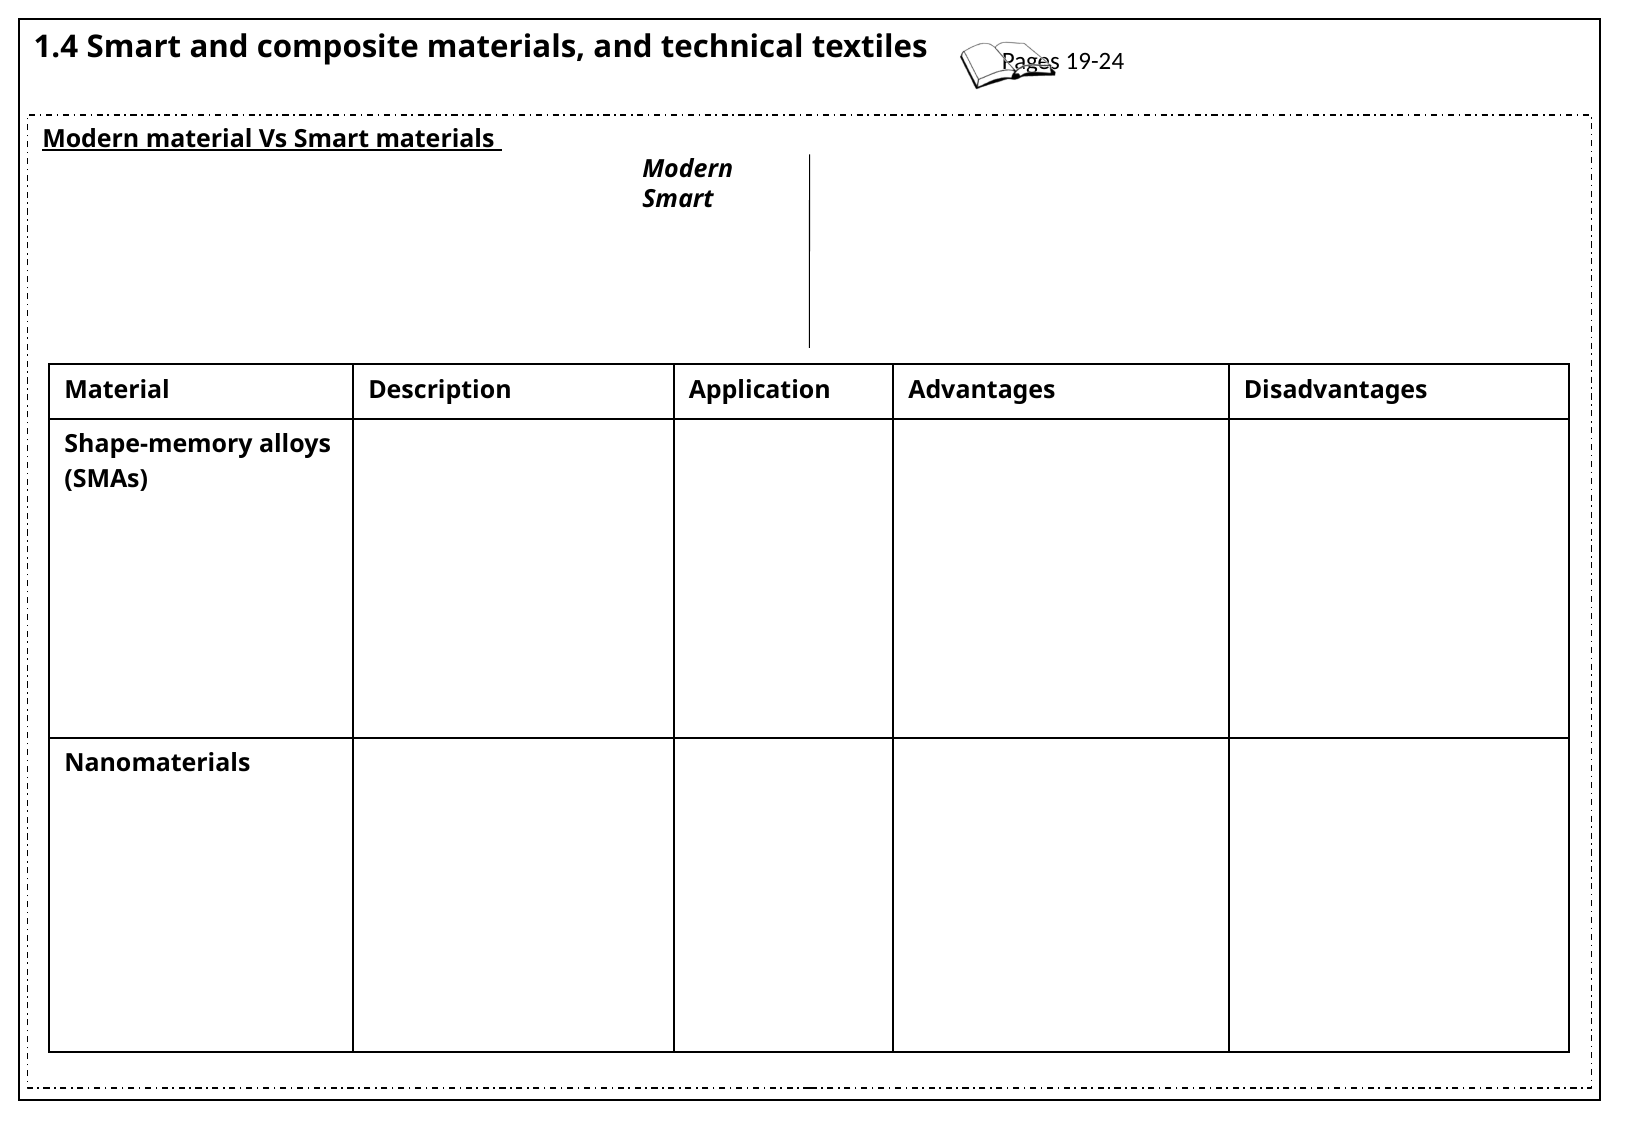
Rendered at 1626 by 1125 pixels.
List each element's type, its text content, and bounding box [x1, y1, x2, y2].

table_cell [894, 420, 1228, 737]
text_box 1.4 Smart and composite materials, and technical textiles [18, 18, 1159, 109]
table_cell [354, 420, 673, 737]
table_header Description [354, 365, 673, 418]
table_cell [675, 739, 892, 1051]
table_cell Nanomaterials [50, 739, 352, 1051]
table_cell Shape-memory alloys (SMAs) [50, 420, 352, 737]
table_header Application [675, 365, 892, 418]
table_cell [1230, 420, 1568, 737]
table_cell [1230, 739, 1568, 1051]
text_box Modern material Vs Smart materials Modern Smart [27, 114, 1592, 1088]
table_cell [894, 739, 1228, 1051]
table_cell [675, 420, 892, 737]
table_header Disadvantages [1230, 365, 1568, 418]
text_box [959, 37, 1200, 92]
table_header Material [50, 365, 352, 418]
table_cell [354, 739, 673, 1051]
text_box [18, 18, 1601, 1101]
table_header Advantages [894, 365, 1228, 418]
